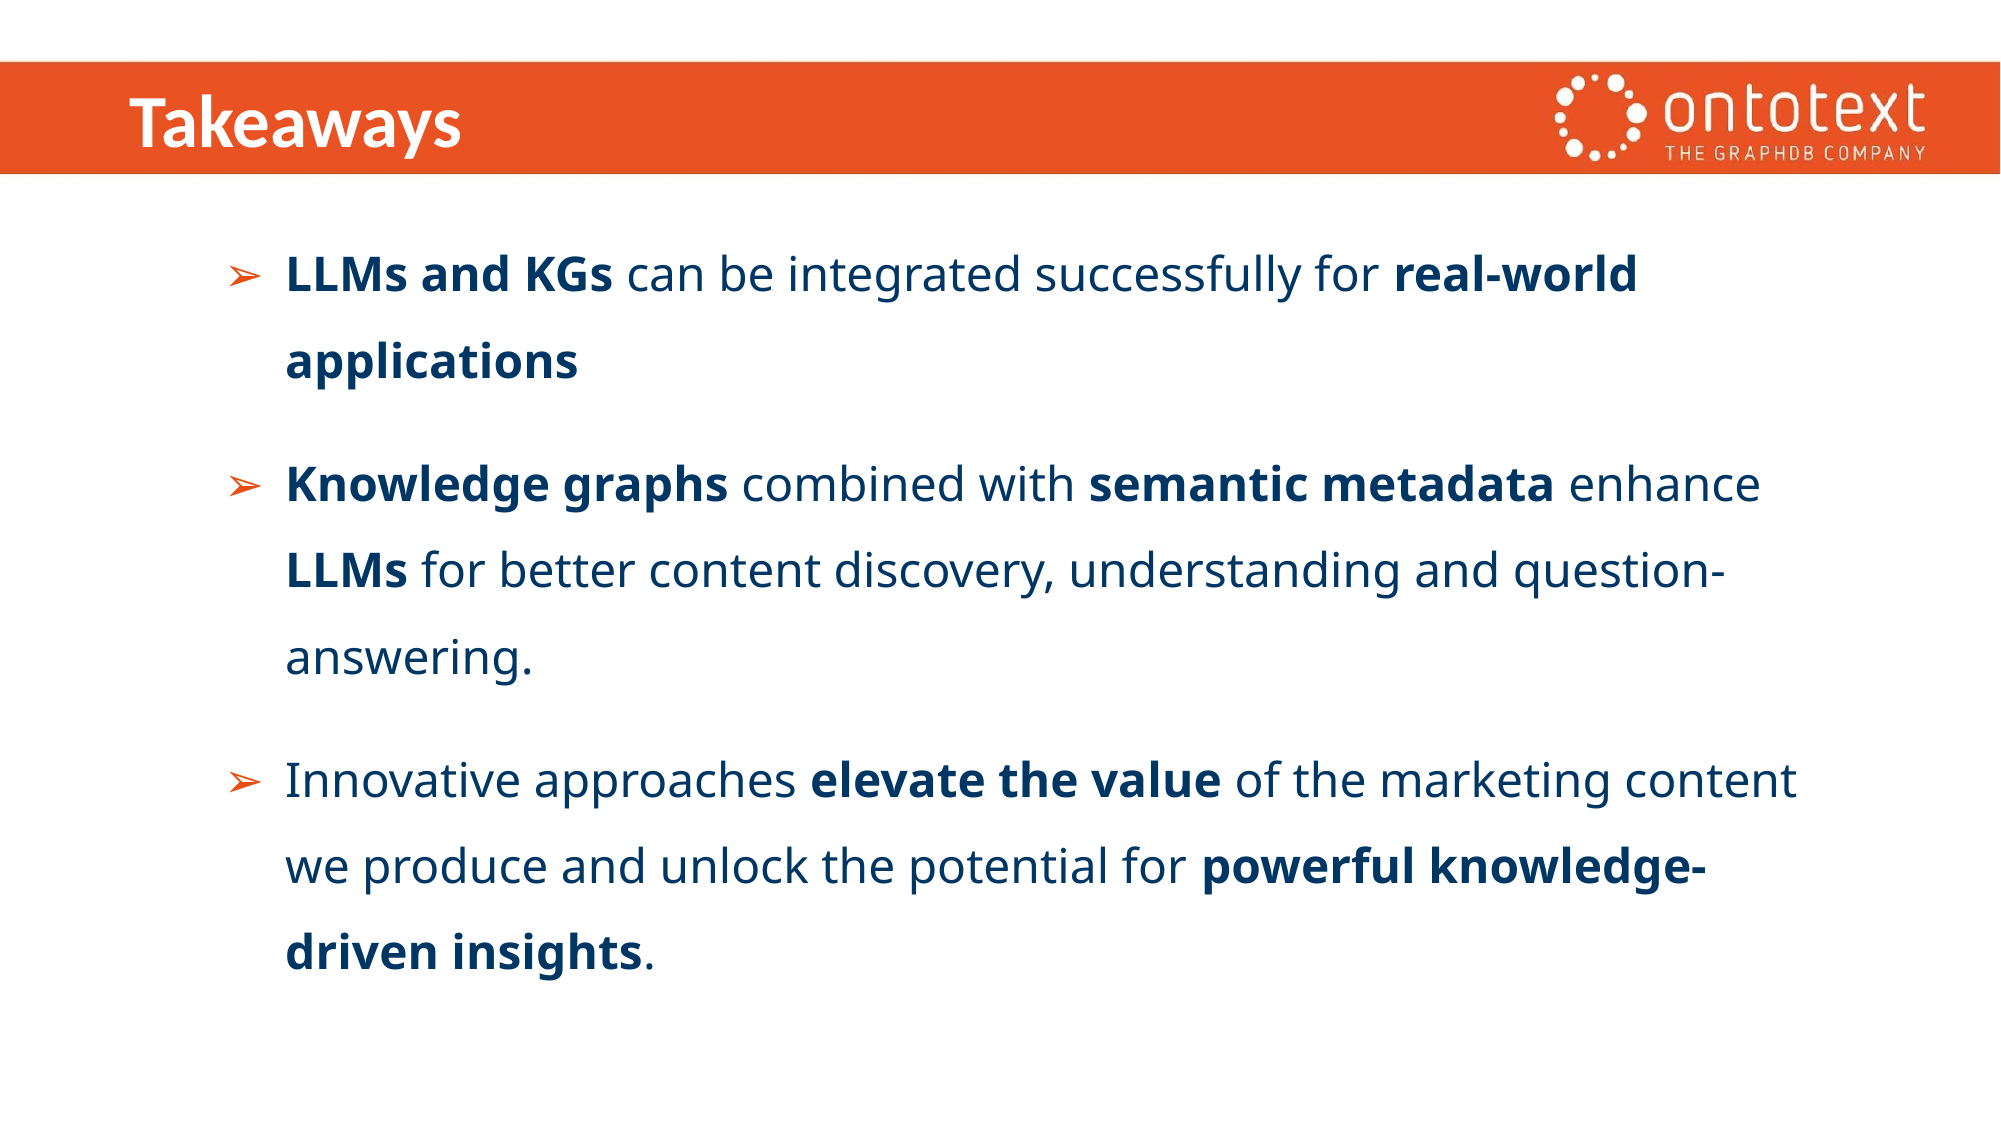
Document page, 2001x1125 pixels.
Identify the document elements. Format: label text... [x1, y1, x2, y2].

picture [0, 0, 2001, 1125]
list LLMs and KGs can be integrated successfully for real-world applications Knowledge graphs combined with semantic metadata enhance LLMs for better content discovery, understanding and question-answering. Innovative approaches elevate the value of the marketing content we produce and unlock the potential for powerful knowledge-driven insights. [195, 192, 1869, 1003]
text_box Takeaways [23, 78, 1392, 162]
